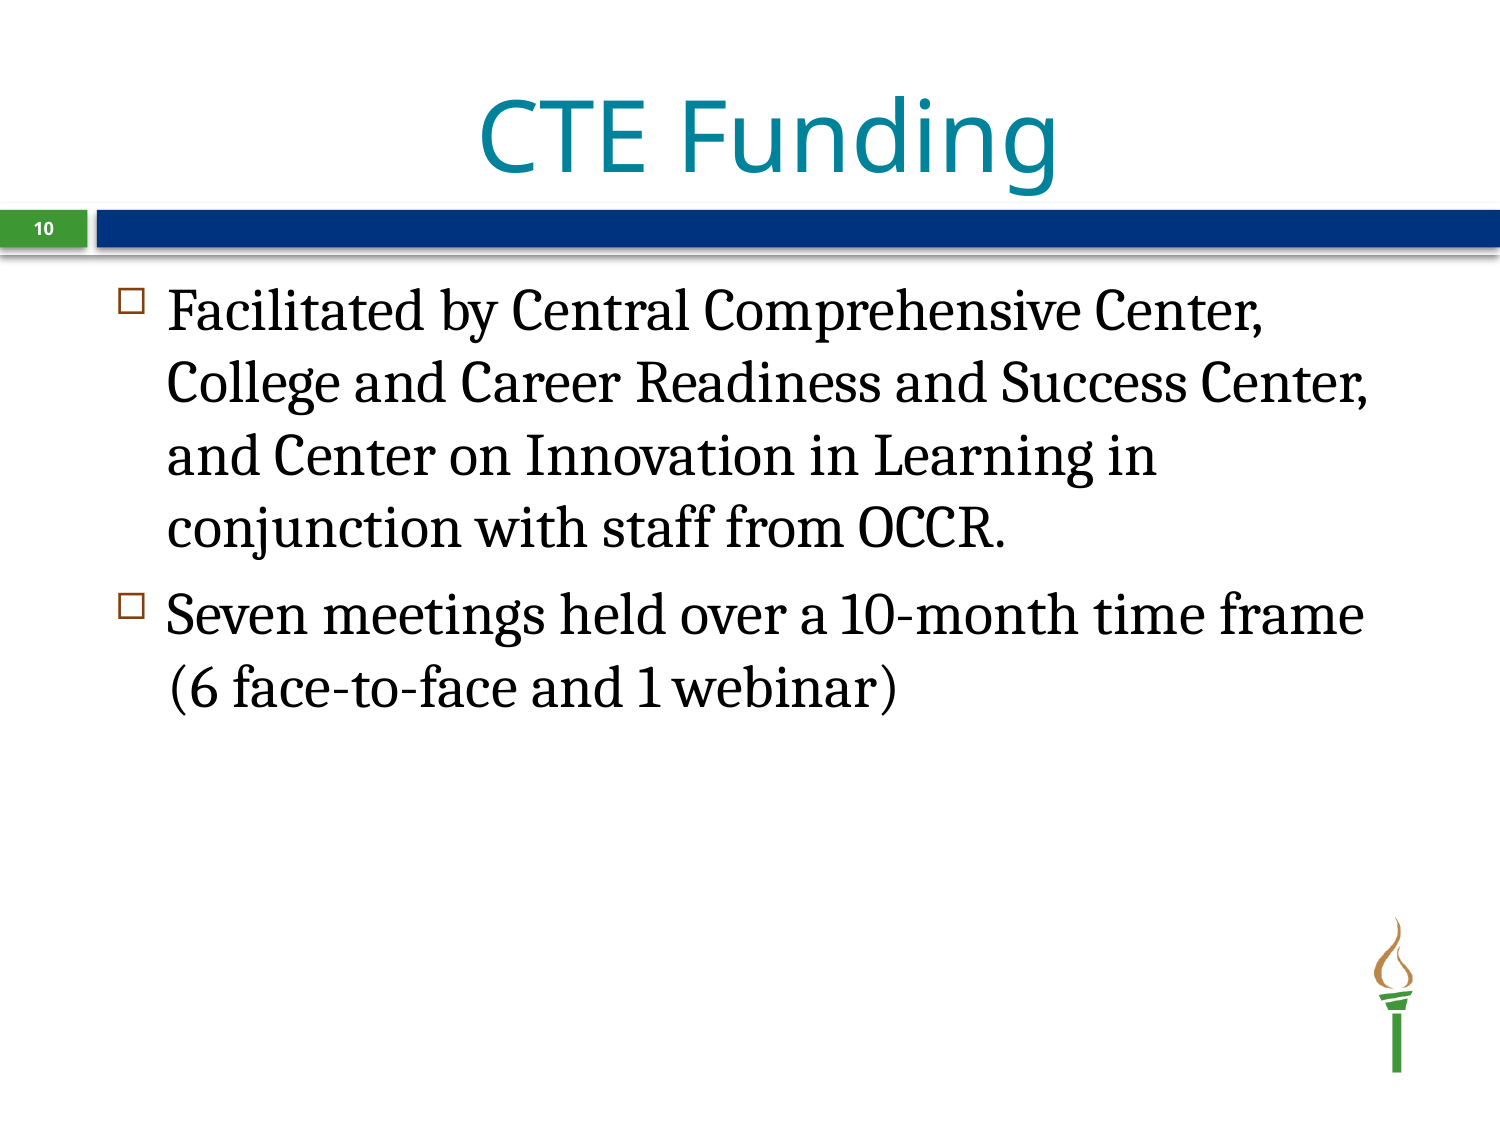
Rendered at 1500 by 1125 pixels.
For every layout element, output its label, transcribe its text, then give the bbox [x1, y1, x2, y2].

title CTE Funding [100, 37, 1439, 201]
slide_number 10 [0, 209, 88, 250]
picture [1374, 1026, 1417, 1076]
list Facilitated by Central Comprehensive Center, College and Career Readiness and Success Center, and Center on Innovation in Learning in conjunction with staff from OCCR. Seven meetings held over a 10-month time frame (6 face-to-face and 1 webinar) [100, 262, 1439, 1026]
